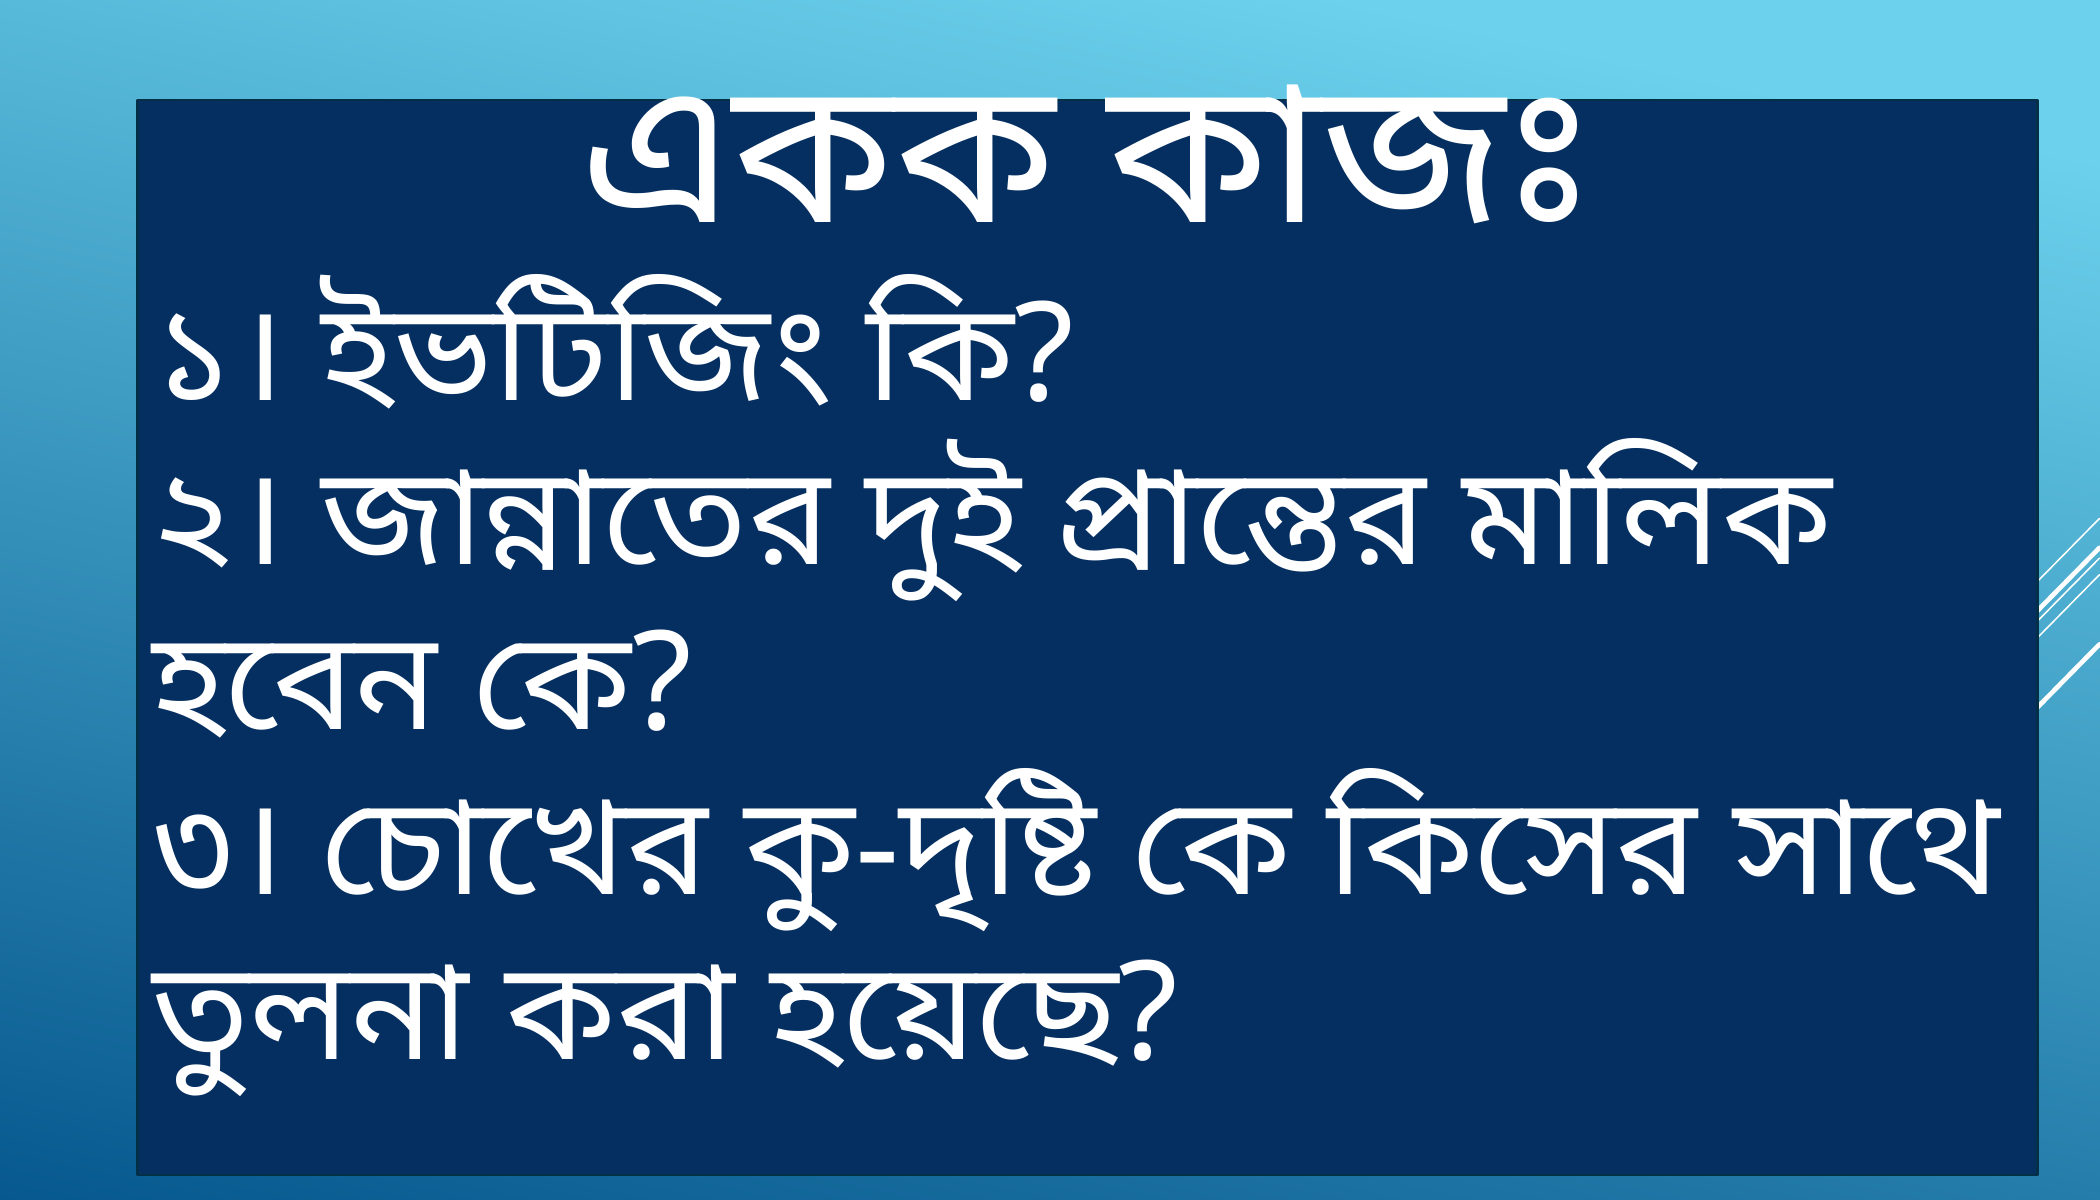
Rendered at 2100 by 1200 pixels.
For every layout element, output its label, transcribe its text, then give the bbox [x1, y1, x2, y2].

text_box একক কাজঃ ১। ইভটিজিং কি? ২। জান্নাতের দুই প্রান্তের মালিক হবেন কে? ৩। চোখের কু-দৃষ্টি কে কিসের সাথে তুলনা করা হয়েছে? [136, 99, 2039, 1176]
